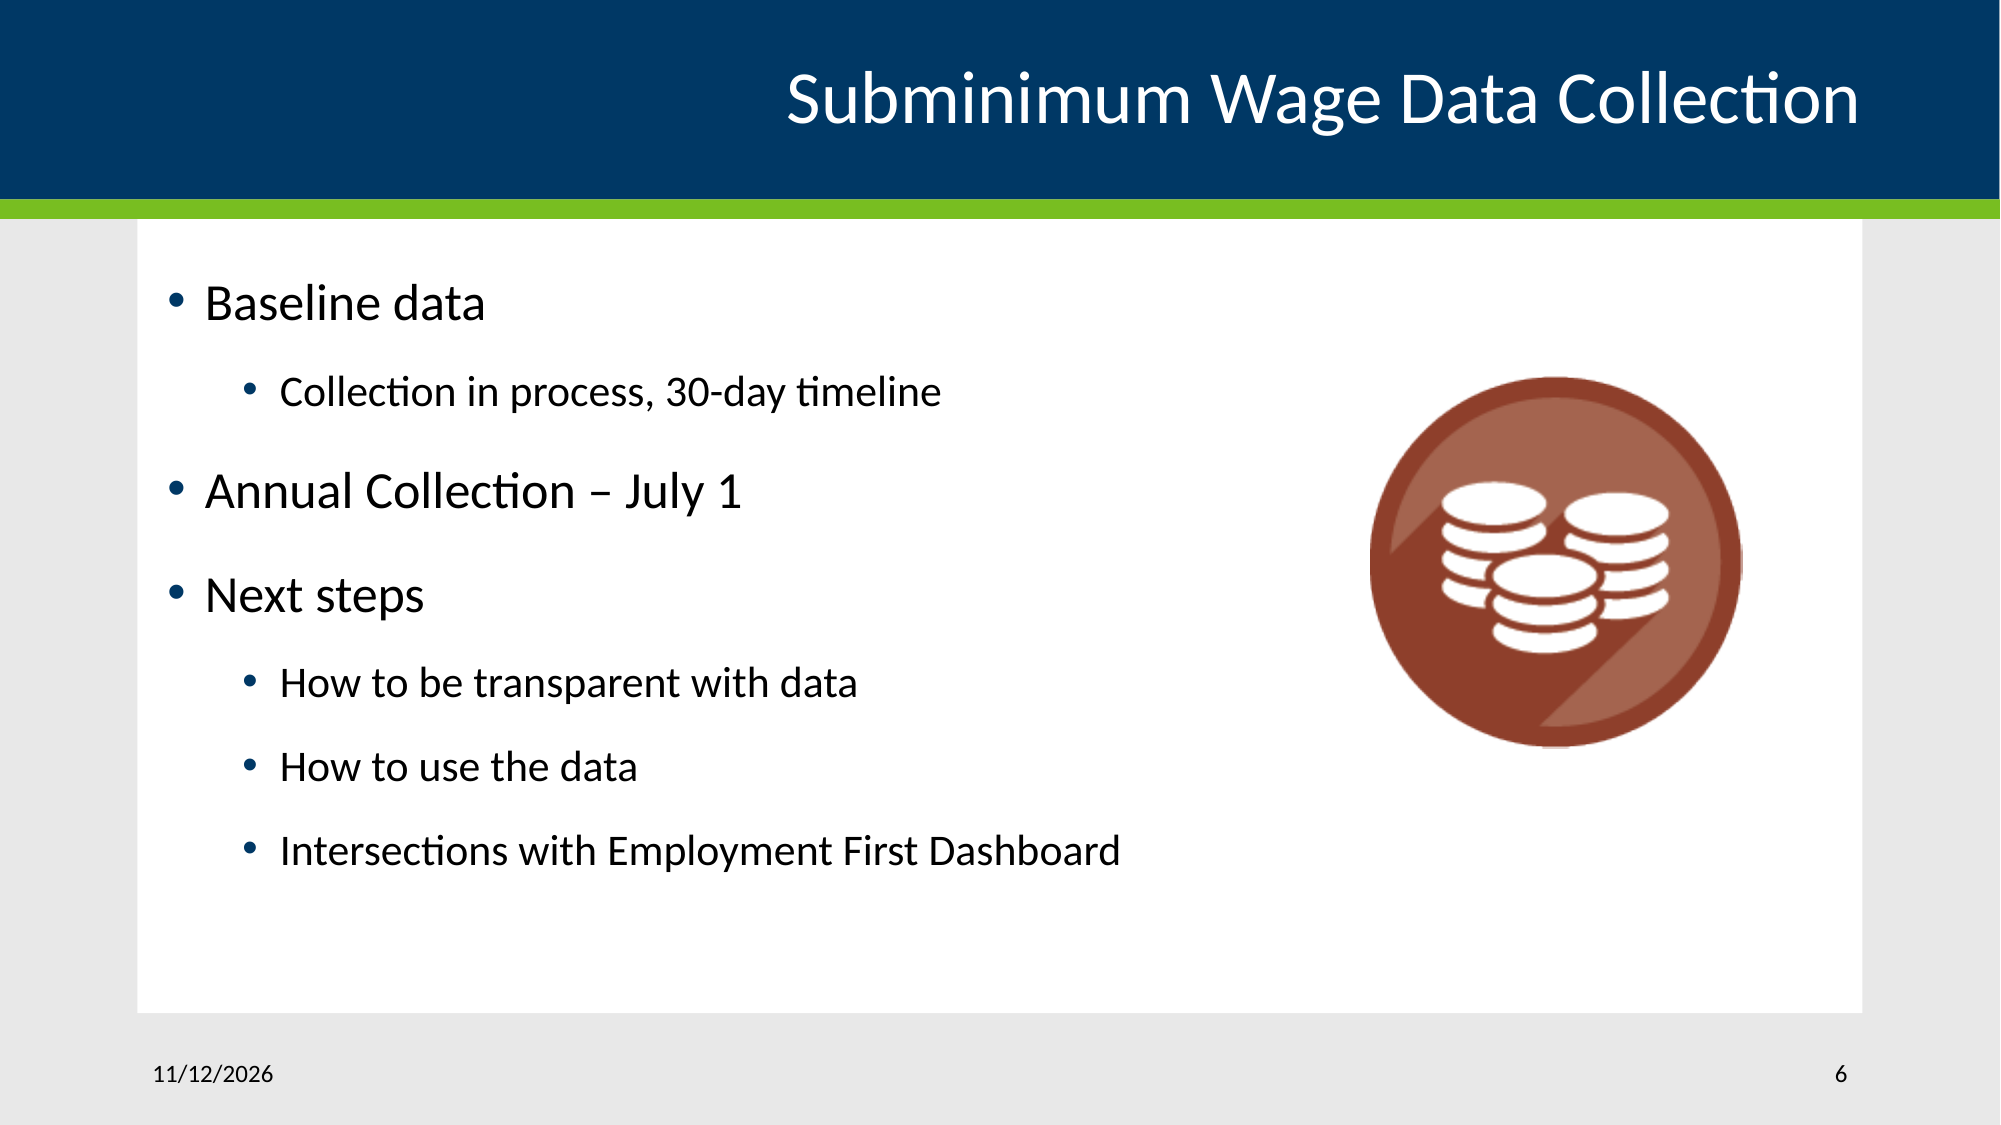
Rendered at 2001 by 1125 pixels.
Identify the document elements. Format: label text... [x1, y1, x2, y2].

slide_number 6 [1622, 1042, 1863, 1103]
picture [1370, 376, 1743, 749]
title Subminimum Wage Data Collection [137, 0, 1863, 200]
list Baseline data Collection in process, 30-day timeline Annual Collection – July 1 Next steps How to be transparent with data How to use the data Intersections with Employment First Dashboard [137, 219, 1863, 1014]
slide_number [137, 1042, 361, 1103]
